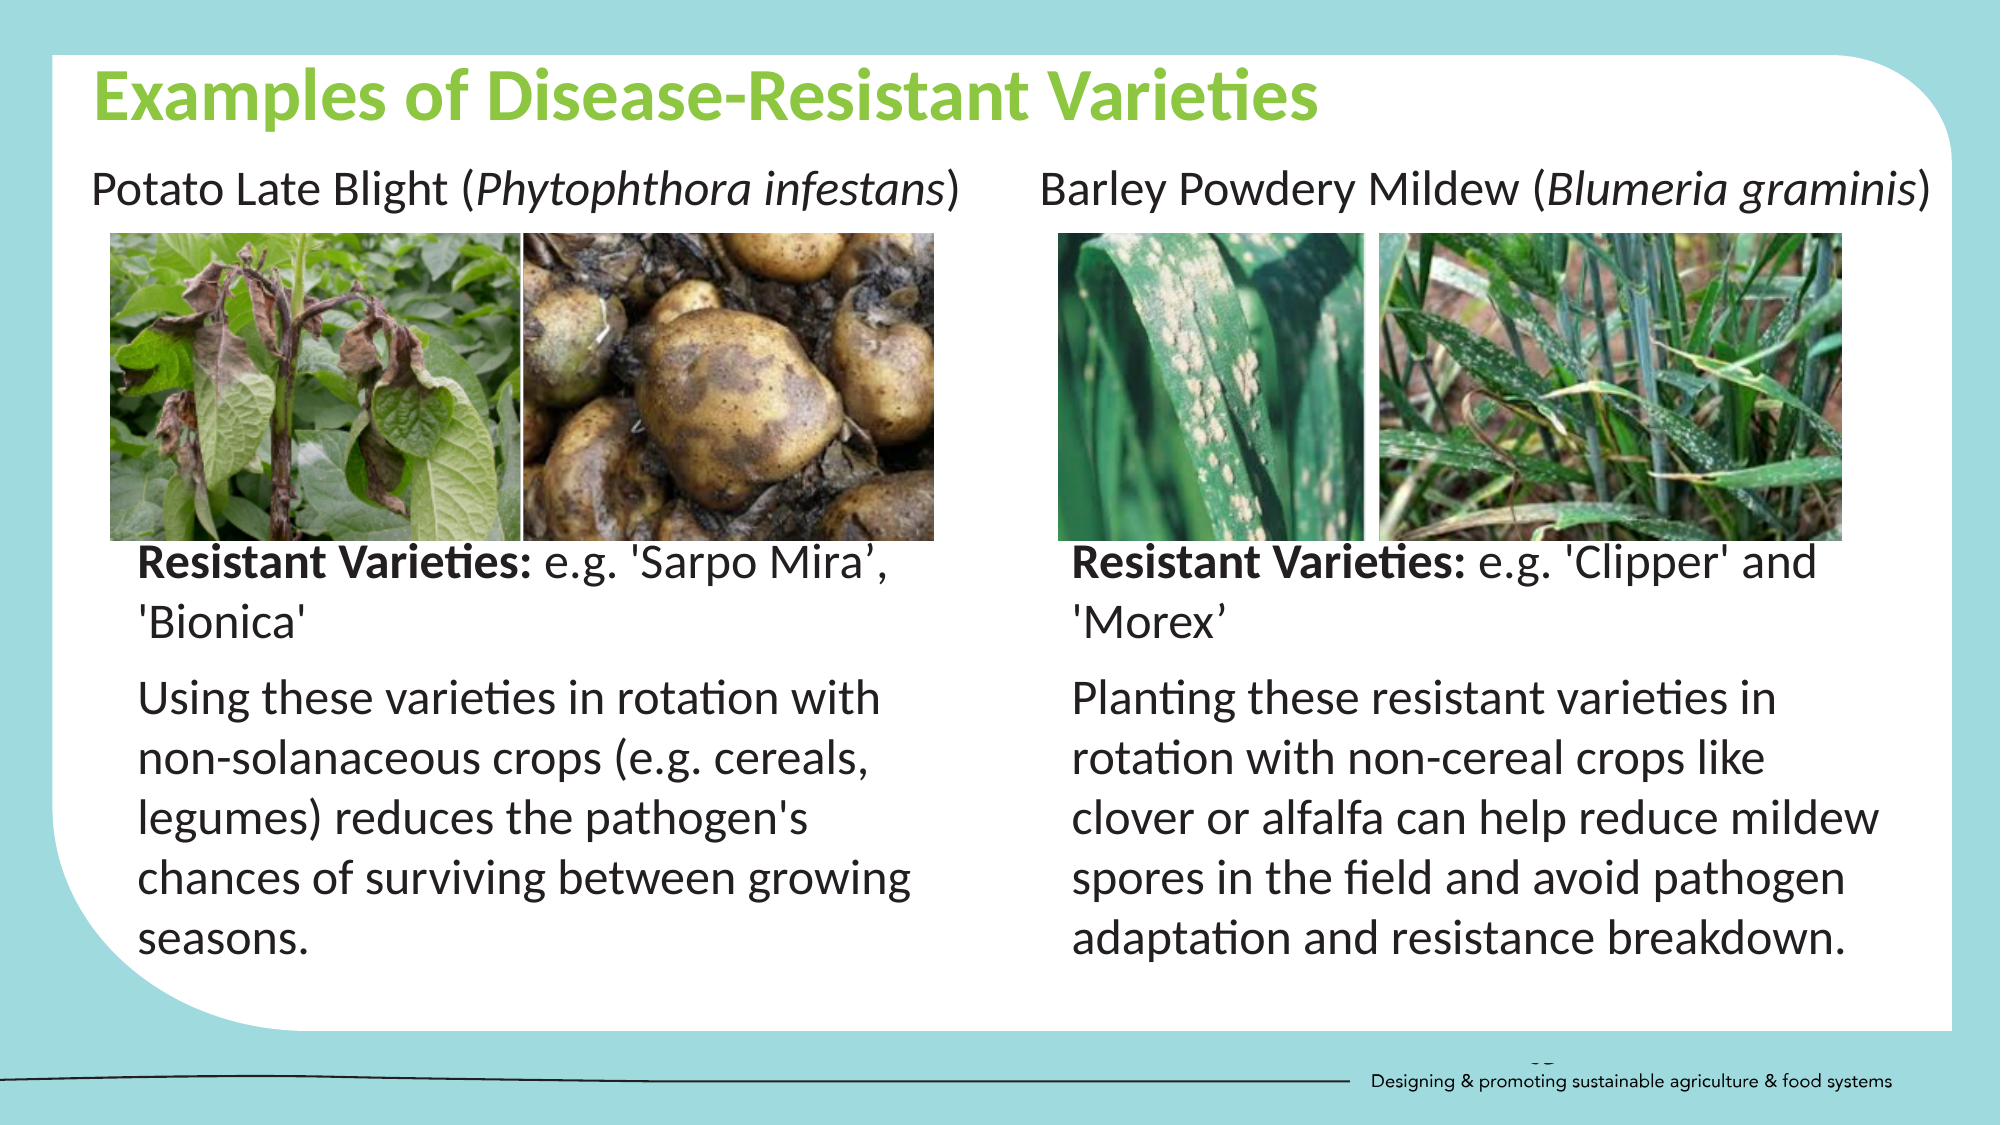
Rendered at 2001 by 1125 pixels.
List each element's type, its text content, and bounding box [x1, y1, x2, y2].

picture [110, 233, 934, 541]
text_box Resistant Varieties: e.g. 'Clipper' and 'Morex’ Planting these resistant varieties in rotation with non-cereal crops like clover or alfalfa can help reduce mildew spores in the field and avoid pathogen adaptation and resistance breakdown. [1056, 444, 1913, 973]
picture [1058, 233, 1843, 541]
list Examples of Disease-Resistant Varieties [79, 48, 1929, 180]
text_box Potato Late Blight (Phytophthora infestans) [73, 143, 979, 223]
text_box Barley Powdery Mildew (Blumeria graminis) [1017, 143, 1955, 223]
text_box Resistant Varieties: e.g. 'Sarpo Mira’, 'Bionica' Using these varieties in rotation with non-solanaceous crops (e.g. cereals, legumes) reduces the pathogen's chances of surviving between growing seasons. [122, 444, 979, 973]
picture [1332, 1063, 1914, 1105]
